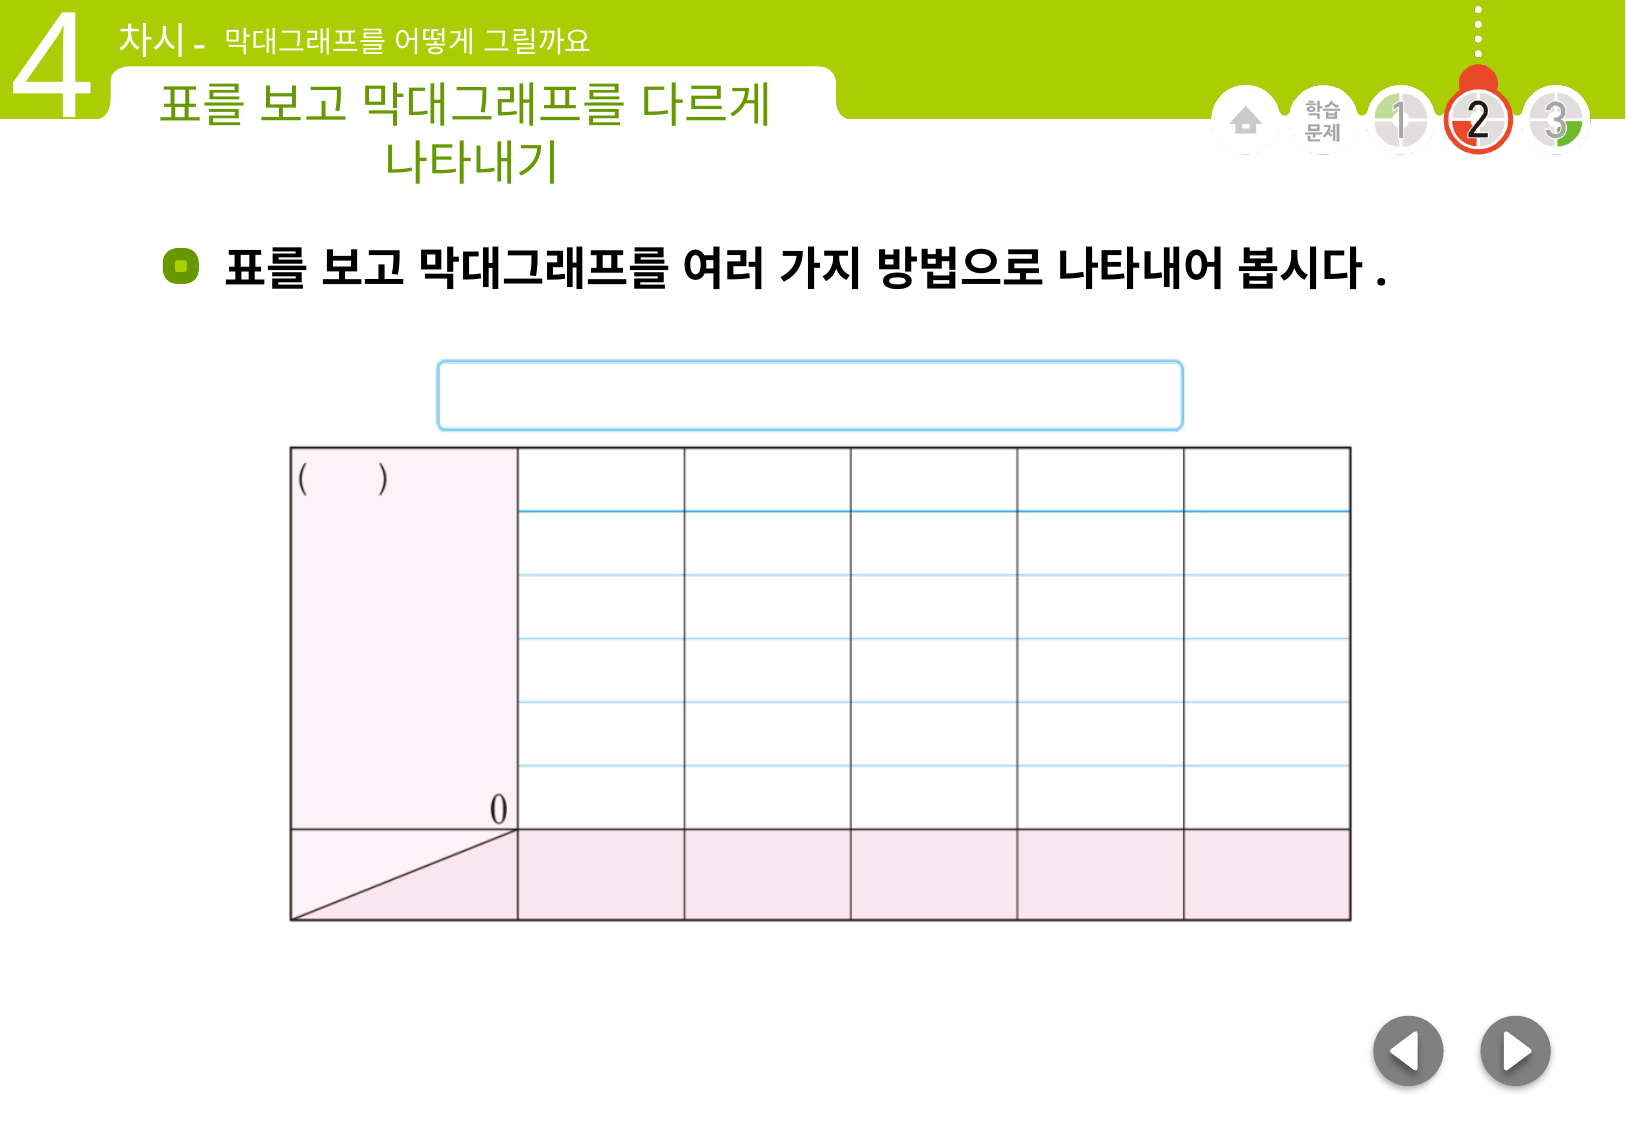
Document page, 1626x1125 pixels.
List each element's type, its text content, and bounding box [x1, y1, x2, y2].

text_box [0, 0, 1625, 75]
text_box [1373, 1015, 1444, 1087]
text_box 표를 보고 막대그래프를 다르게 나타내기 [109, 75, 836, 198]
picture [1210, 4, 1591, 155]
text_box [274, 337, 1368, 948]
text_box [1480, 1015, 1551, 1087]
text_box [162, 231, 1534, 303]
